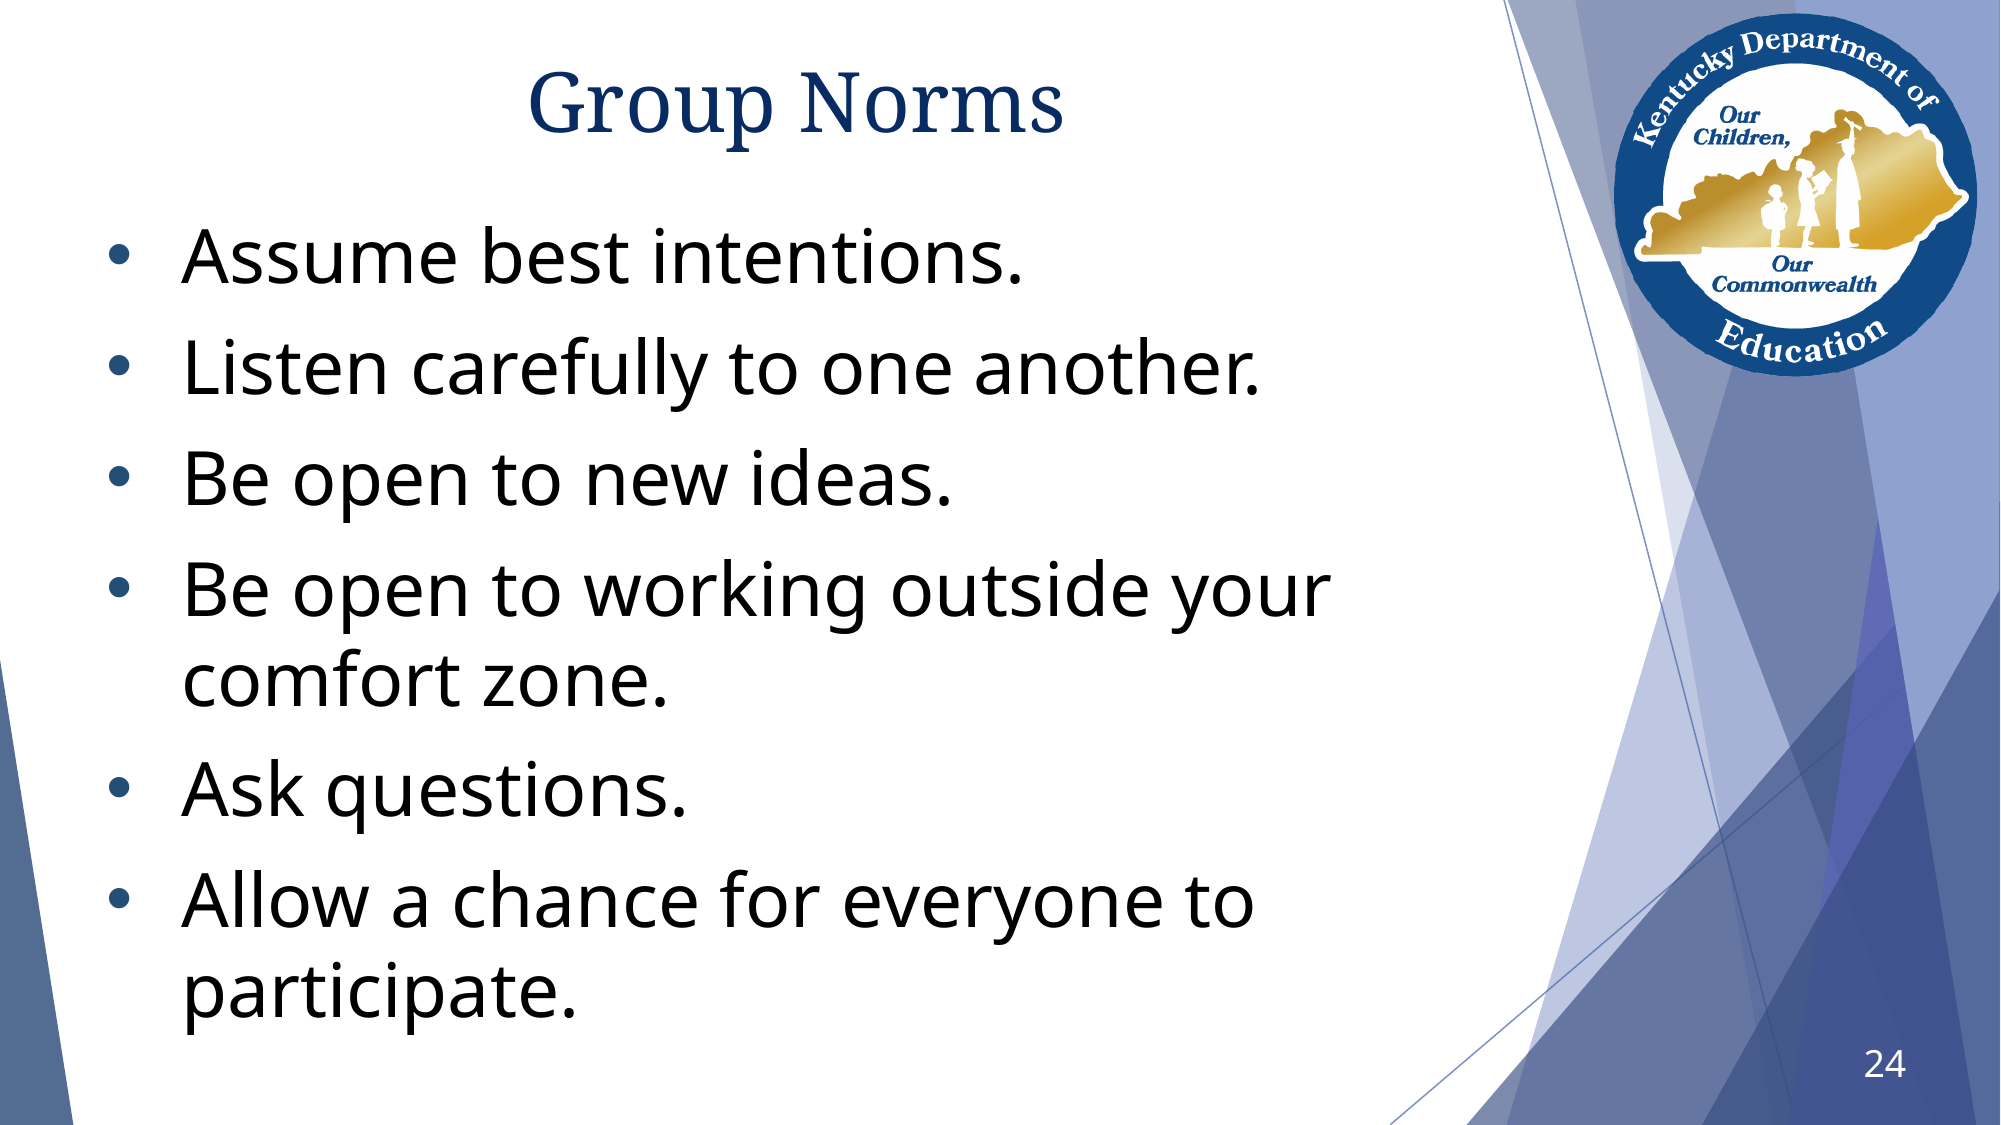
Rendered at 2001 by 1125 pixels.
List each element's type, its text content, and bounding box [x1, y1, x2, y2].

list Assume best intentions. Listen carefully to one another. Be open to new ideas. Be open to working outside your comfort zone. Ask questions. Allow a chance for everyone to participate. [91, 200, 1599, 1095]
slide_number 24 [1809, 1035, 1922, 1096]
title Group Norms [91, 42, 1502, 200]
picture [1598, 0, 1989, 390]
